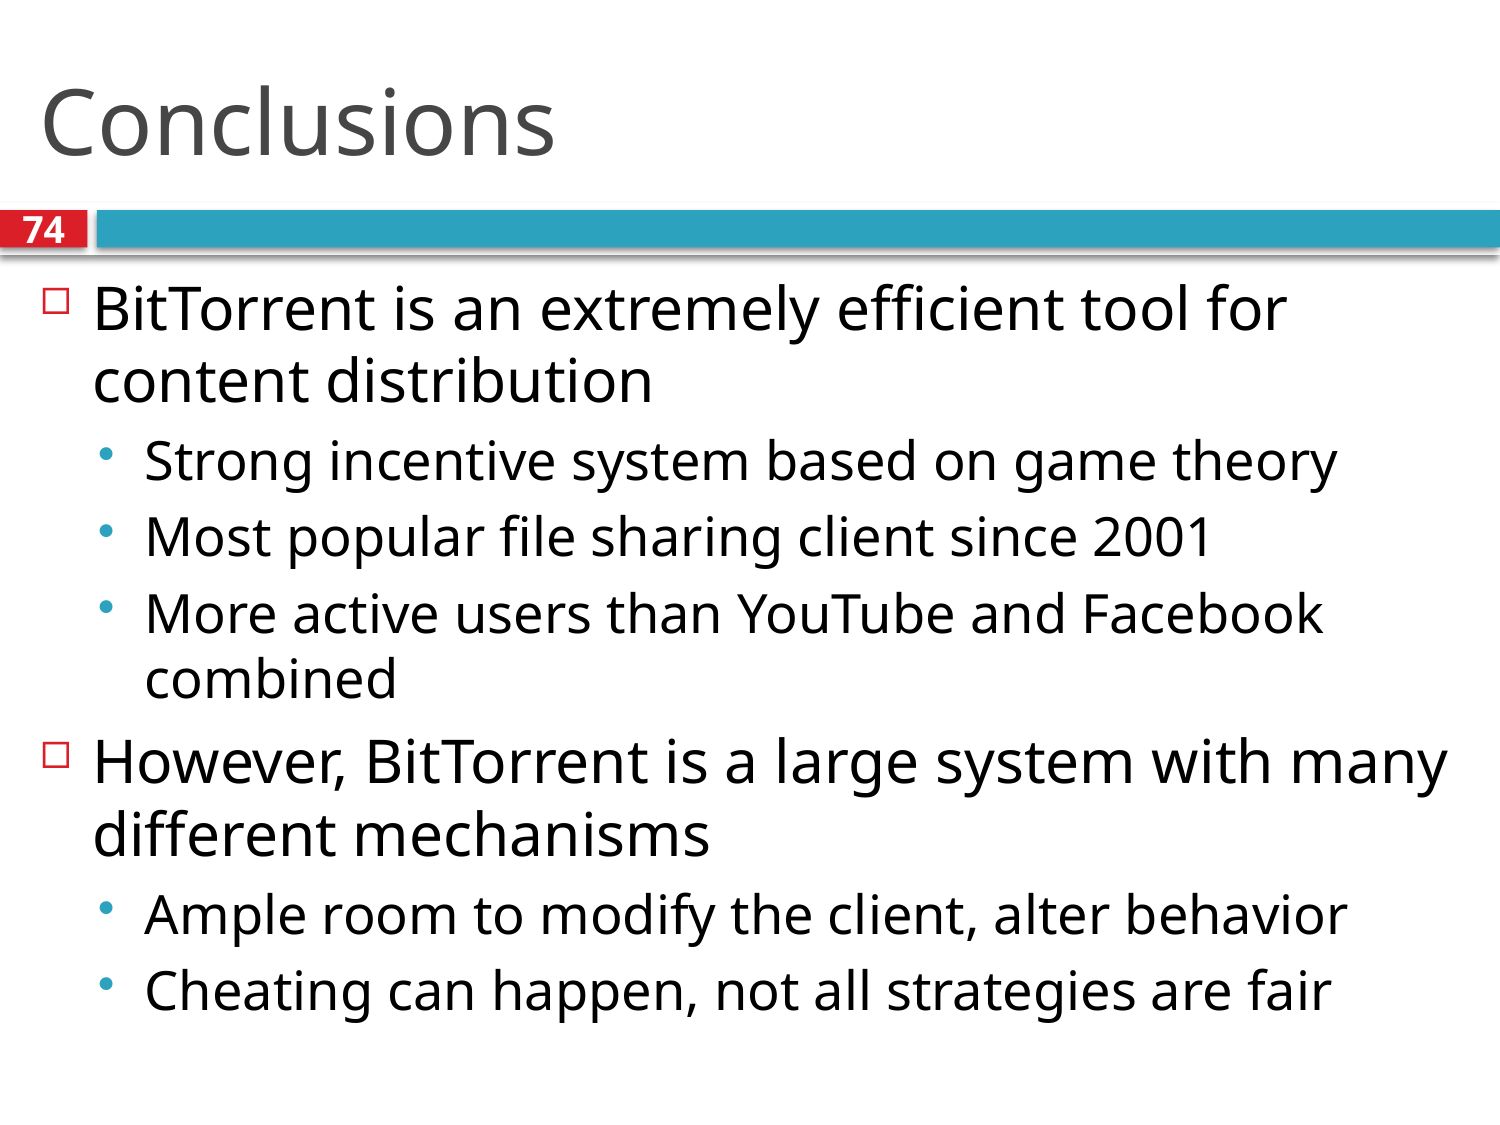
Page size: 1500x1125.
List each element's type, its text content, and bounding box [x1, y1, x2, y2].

slide_number 74 [0, 206, 88, 257]
title Conclusions [24, 37, 1475, 200]
list BitTorrent is an extremely efficient tool for content distribution Strong incentive system based on game theory Most popular file sharing client since 2001 More active users than YouTube and Facebook combined However, BitTorrent is a large system with many different mechanisms Ample room to modify the client, alter behavior Cheating can happen, not all strategies are fair [24, 262, 1475, 1100]
